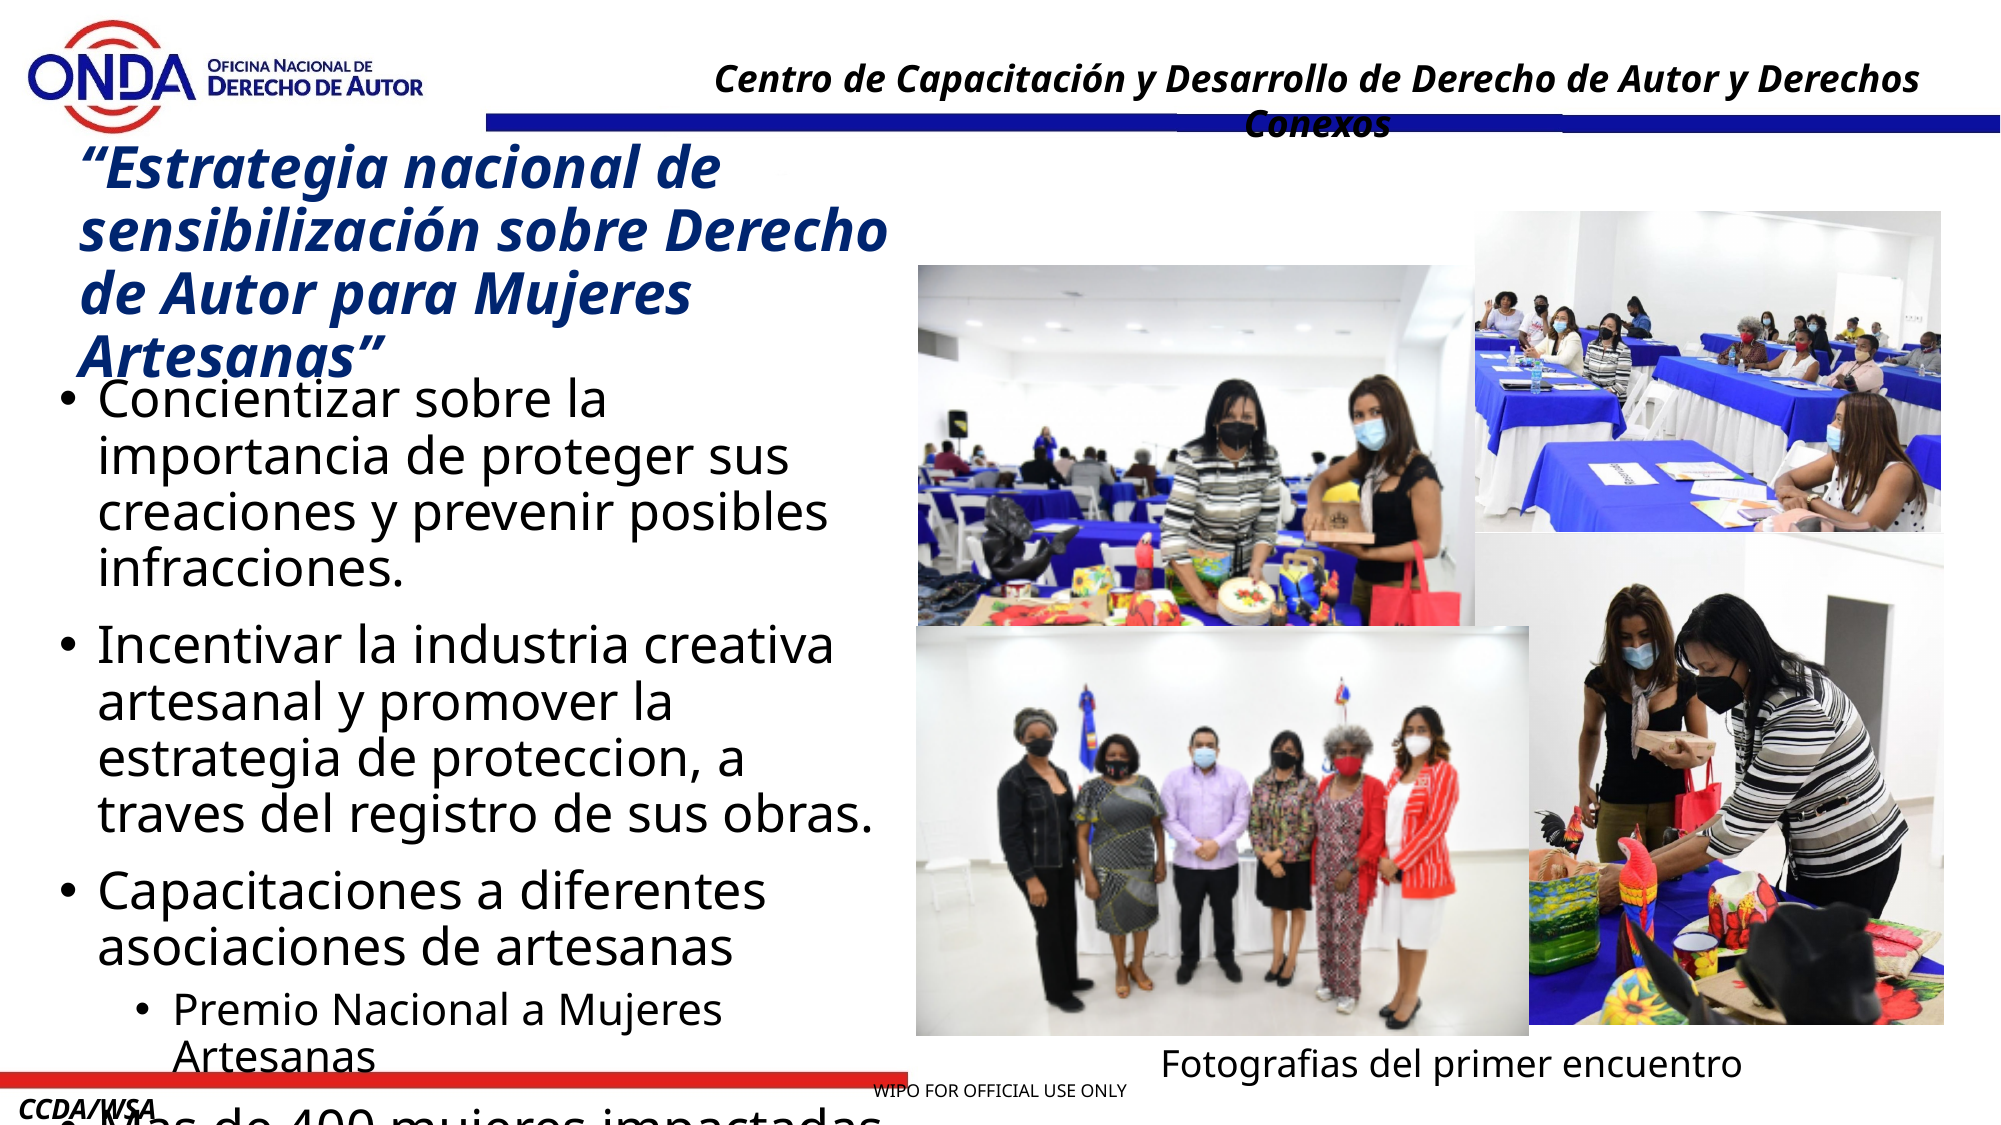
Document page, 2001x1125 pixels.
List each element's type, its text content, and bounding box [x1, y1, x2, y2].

title “Estrategia nacional de sensibilización sobre Derecho de Autor para Mujeres Artesanas” [64, 163, 941, 365]
text_box Fotografias del primer encuentro [1145, 1032, 1759, 1093]
list Concientizar sobre la importancia de proteger sus creaciones y prevenir posibles infracciones. Incentivar la industria creativa artesanal y promover la estrategia de proteccion, a traves del registro de sus obras. Capacitaciones a diferentes asociaciones de artesanas Premio Nacional a Mujeres Artesanas Mas de 400 mujeres impactadas [44, 365, 919, 1064]
text_box Centro de Capacitación y Desarrollo de Derecho de Autor y Derechos Conexos [625, 48, 2000, 153]
text_box CCDA/WSA [3, 1083, 204, 1125]
picture [0, 0, 2001, 1125]
